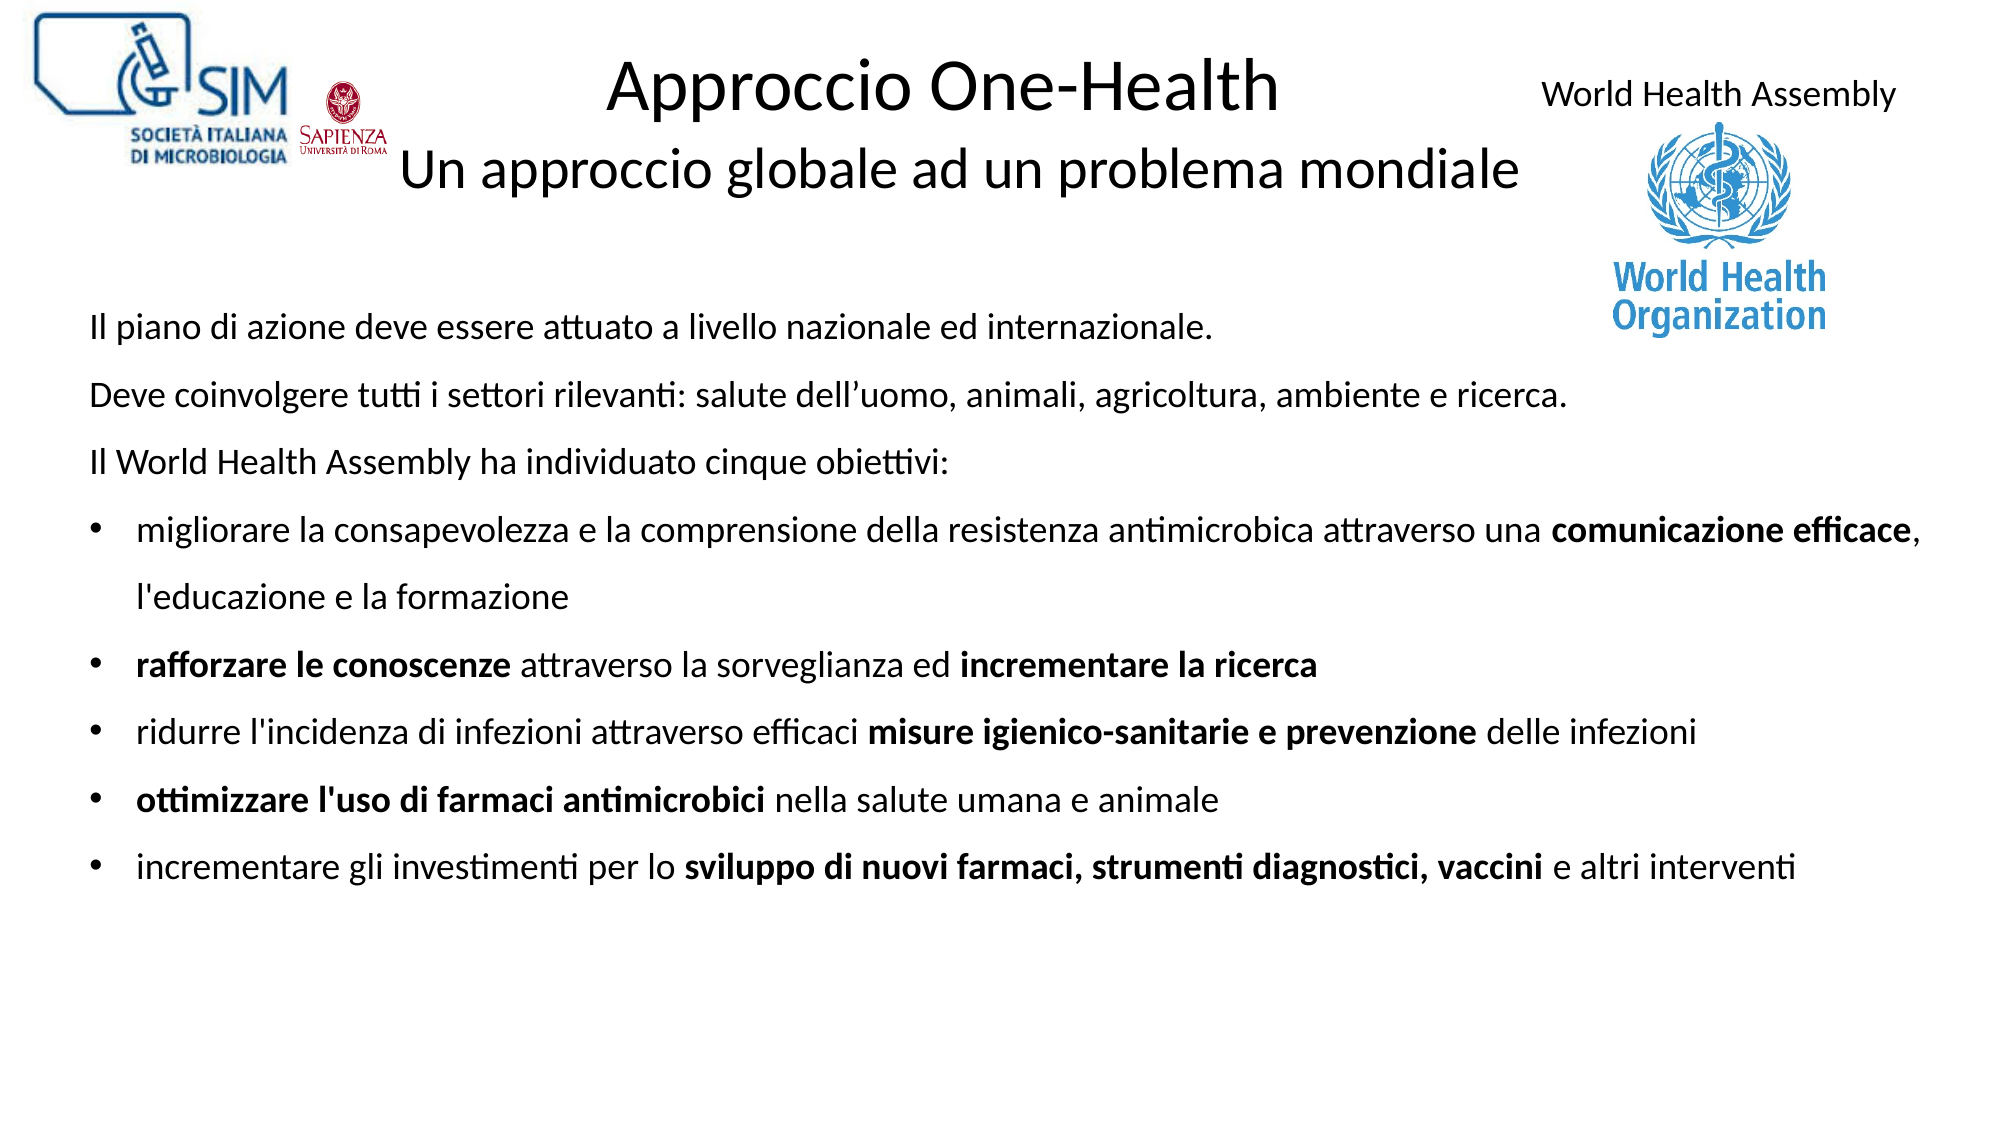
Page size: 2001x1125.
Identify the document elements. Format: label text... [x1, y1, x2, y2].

text_box World Health Assembly [1526, 61, 1913, 122]
text_box Un approccio globale ad un problema mondiale [384, 122, 1536, 208]
picture [1613, 122, 1825, 339]
text_box Il piano di azione deve essere attuato a livello nazionale ed internazionale. Deve coinvolgere tutti i settori rilevanti: salute dell’uomo, animali, agricoltura, ambiente e ricerca. Il World Health Assembly ha individuato cinque obiettivi: migliorare la consapevolezza e la comprensione della resistenza antimicrobica attraverso una comunicazione efficace, l'educazione e la formazione rafforzare le conoscenze attraverso la sorveglianza ed incrementare la ricerca ridurre l'incidenza di infezioni attraverso efficaci misure igienico-sanitarie e prevenzione delle infezioni ottimizzare l'uso di farmaci antimicrobici nella salute umana e animale incrementare gli investimenti per lo sviluppo di nuovi farmaci, strumenti diagnostici, vaccini e altri interventi [74, 272, 1945, 963]
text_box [22, 0, 398, 178]
text_box Approccio One-Health [591, 27, 1297, 122]
